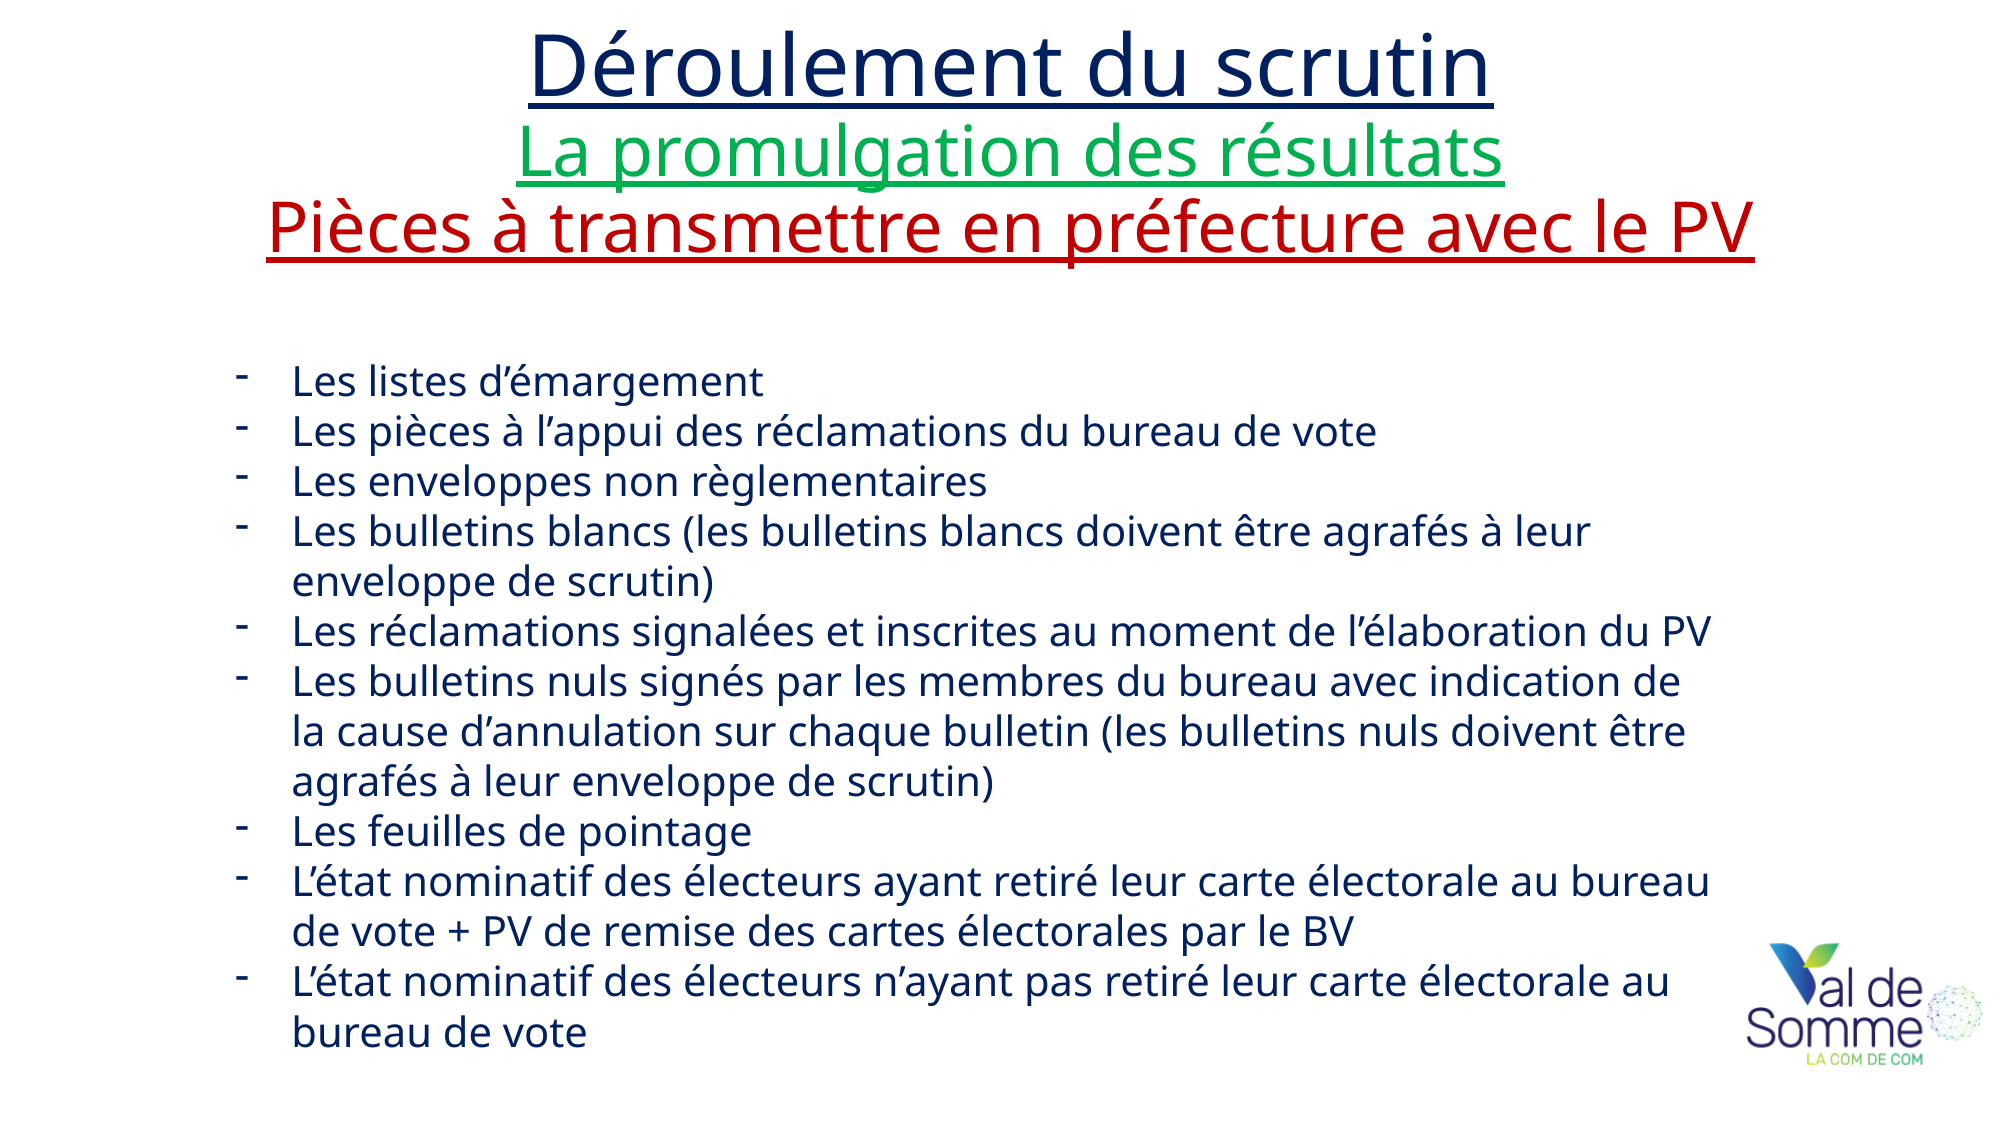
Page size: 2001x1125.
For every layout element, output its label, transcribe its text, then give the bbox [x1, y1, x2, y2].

title Déroulement du scrutin La promulgation des résultats Pièces à transmettre en préfecture avec le PV [54, 14, 1968, 275]
text_box Les listes d’émargement Les pièces à l’appui des réclamations du bureau de vote Les enveloppes non règlementaires Les bulletins blancs (les bulletins blancs doivent être agrafés à leur enveloppe de scrutin) Les réclamations signalées et inscrites au moment de l’élaboration du PV Les bulletins nuls signés par les membres du bureau avec indication de la cause d’annulation sur chaque bulletin (les bulletins nuls doivent être agrafés à leur enveloppe de scrutin) Les feuilles de pointage L’état nominatif des électeurs ayant retiré leur carte électorale au bureau de vote + PV de remise des cartes électorales par le BV L’état nominatif des électeurs n’ayant pas retiré leur carte électorale au bureau de vote [220, 347, 1729, 1063]
picture [1728, 923, 2000, 1085]
